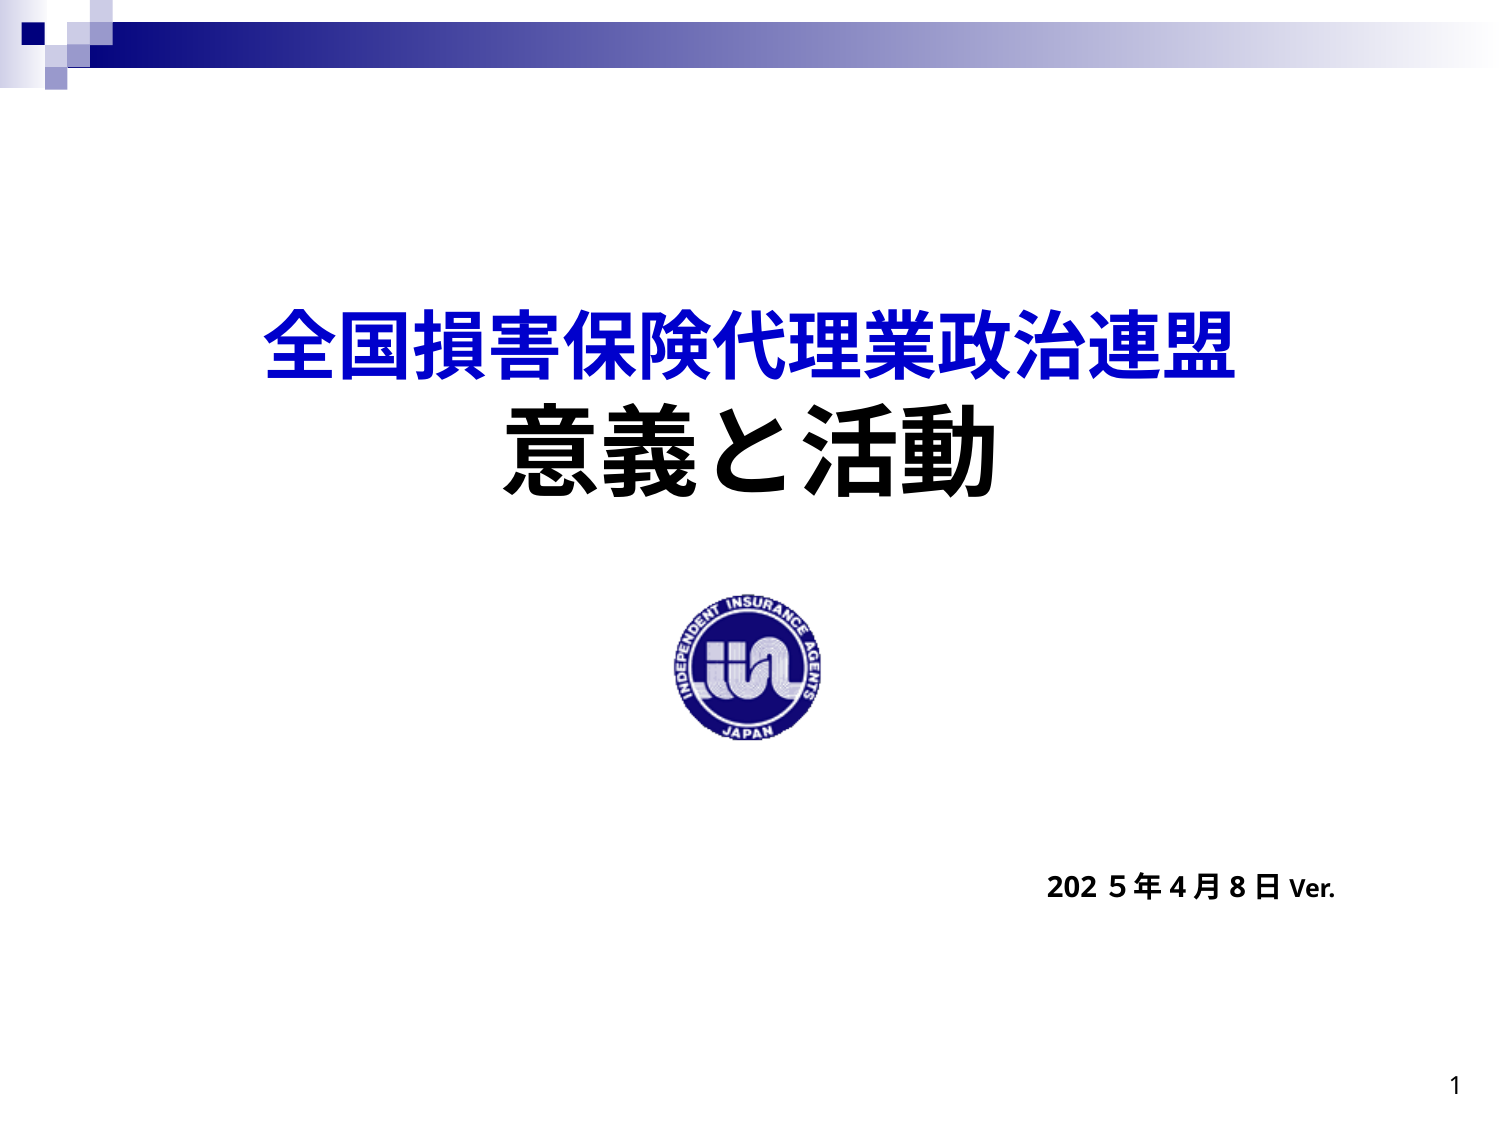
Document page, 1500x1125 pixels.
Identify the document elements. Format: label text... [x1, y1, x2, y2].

slide_number 1 [1127, 1032, 1478, 1108]
picture [671, 574, 829, 750]
title 全国損害保険代理業政治連盟 意義と活動 202５年4月8日Ver. [106, 290, 1394, 976]
